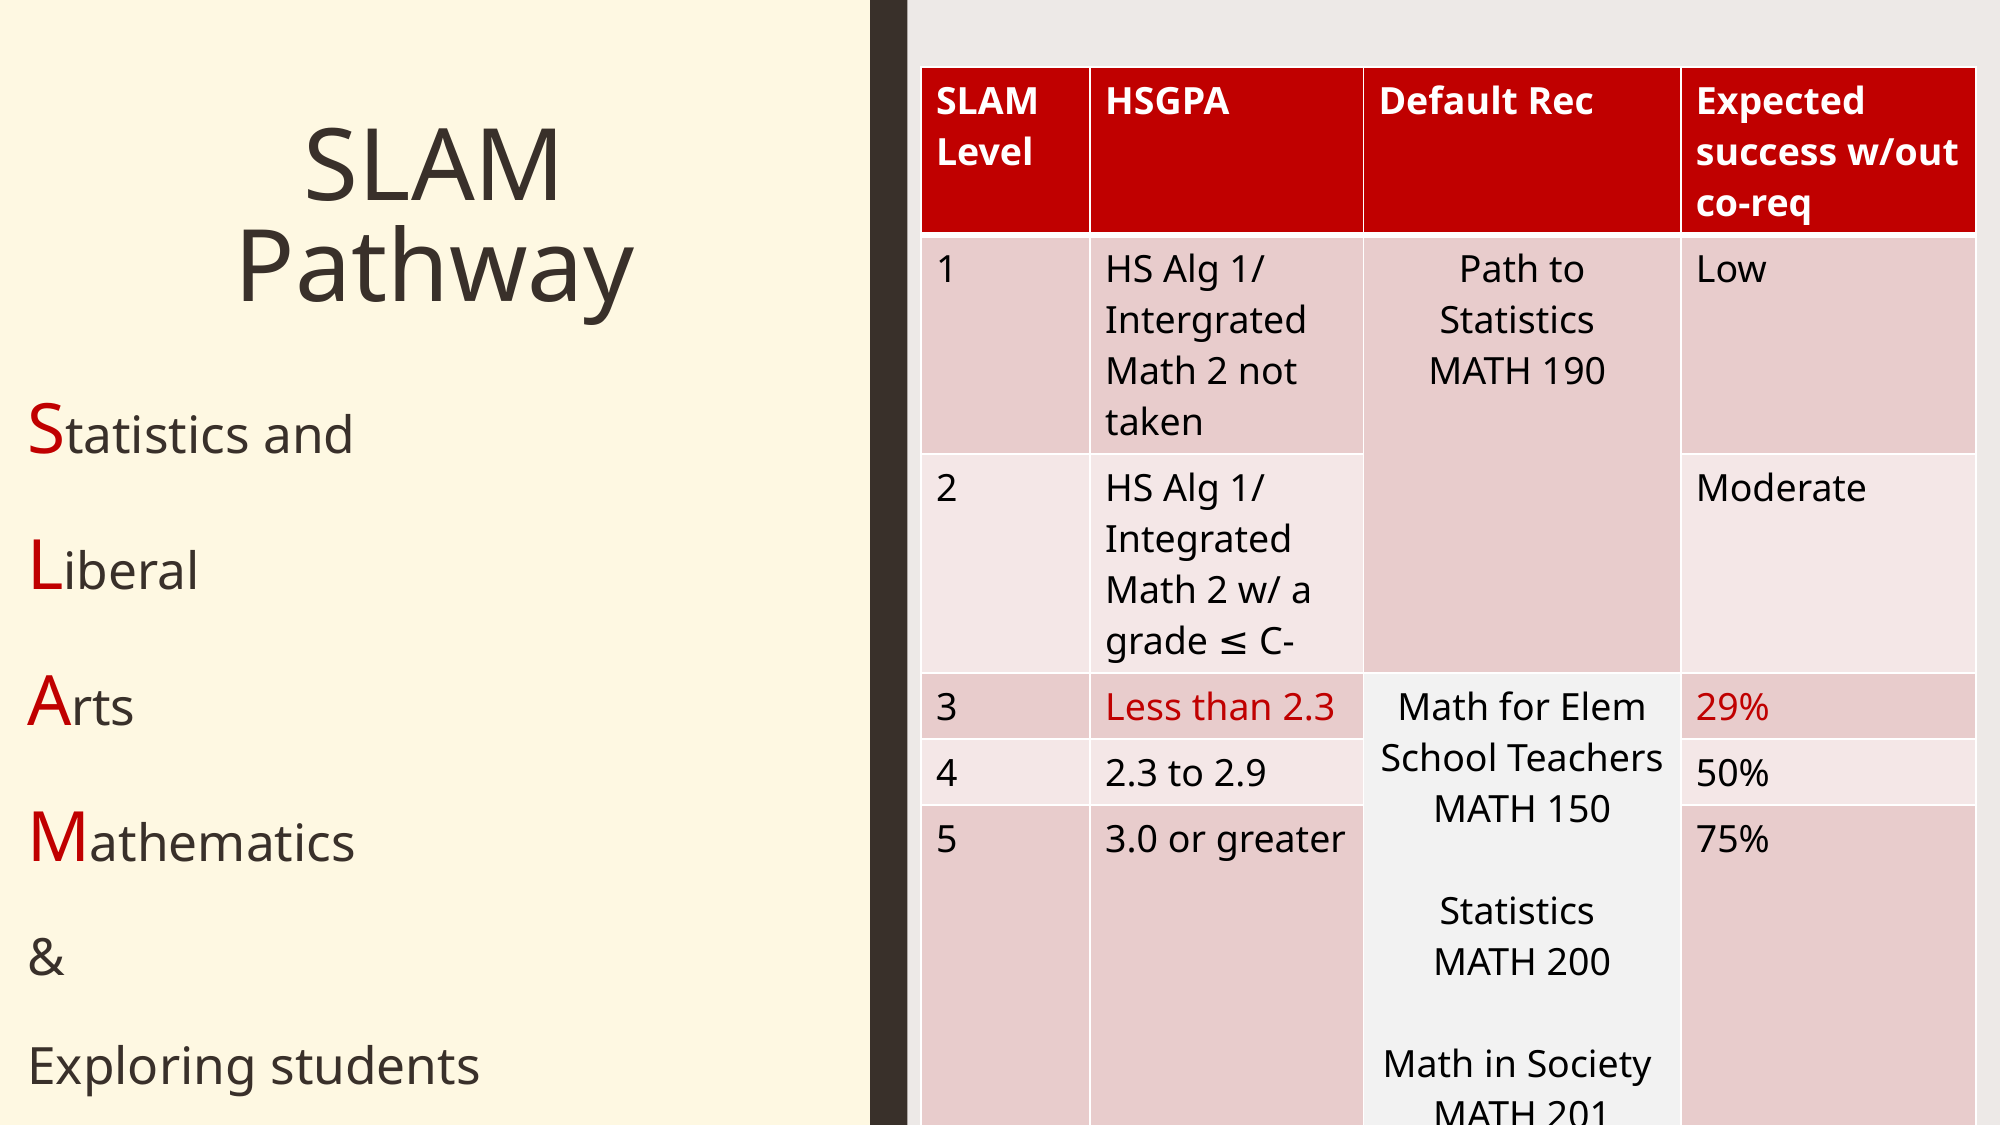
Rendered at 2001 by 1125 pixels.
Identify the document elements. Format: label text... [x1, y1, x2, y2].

table_cell Path to Statistics MATH 190 [1364, 238, 1680, 672]
table_cell 4 [922, 740, 1089, 804]
table_cell 2.3 to 2.9 [1091, 740, 1363, 804]
table_cell Low [1682, 238, 1975, 453]
table_cell 2 [922, 455, 1089, 672]
table_cell 29% [1682, 674, 1975, 738]
table_header SLAM Level [922, 68, 1089, 232]
table_cell HS Alg 1/ Integrated Math 2 w/ a grade ≤ C- [1091, 455, 1363, 672]
table_cell HS Alg 1/ Intergrated Math 2 not taken [1091, 238, 1363, 453]
table_cell Math for Elem School Teachers MATH 150 Statistics MATH 200 Math in Society MATH 201 [1364, 674, 1680, 1125]
table_header HSGPA [1091, 68, 1363, 232]
table_cell 75% [1682, 806, 1975, 1125]
table_cell Moderate [1682, 455, 1975, 672]
table_cell Less than 2.3 [1091, 674, 1363, 738]
table_header Default Rec [1364, 68, 1680, 232]
table_cell 3 [922, 674, 1089, 738]
list Statistics and Liberal Arts Mathematics & Exploring students [12, 359, 858, 1115]
table_cell 3.0 or greater [1091, 806, 1363, 1125]
table_header Expected success w/out co-req [1682, 68, 1975, 232]
table_cell 1 [922, 238, 1089, 453]
table_cell 5 [922, 806, 1089, 1125]
table_cell 50% [1682, 740, 1975, 804]
title SLAM Pathway [118, 112, 752, 359]
